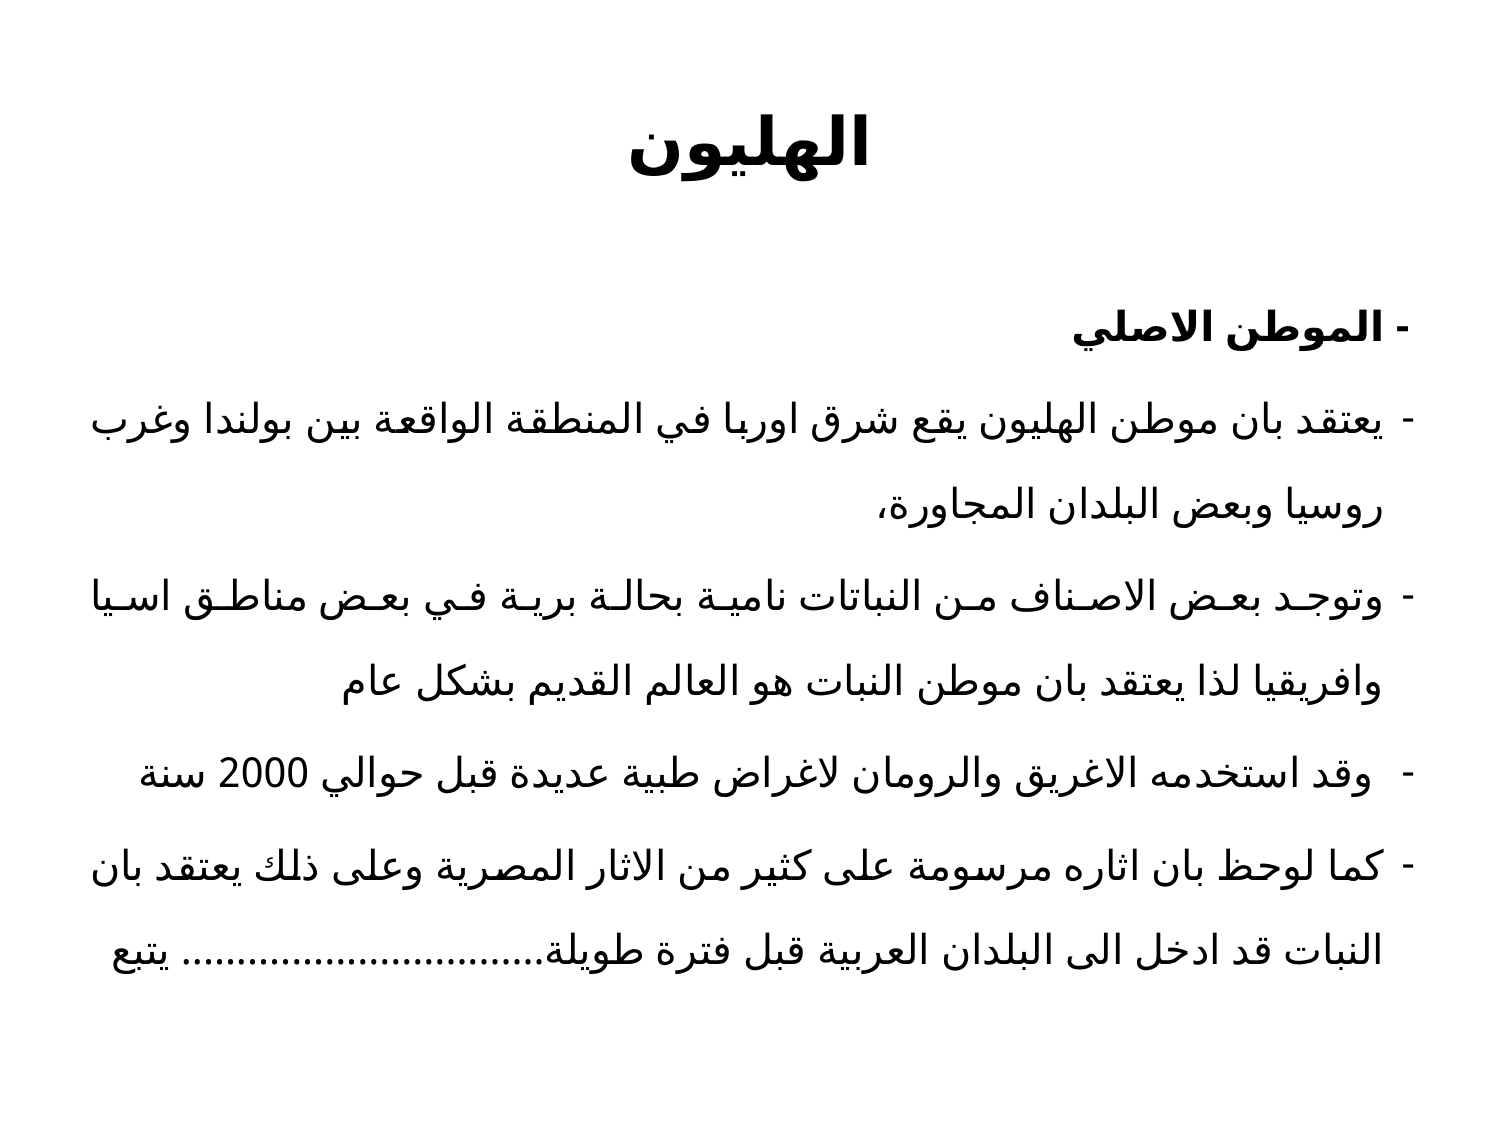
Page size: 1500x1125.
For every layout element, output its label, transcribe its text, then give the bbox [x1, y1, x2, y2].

list - الموطن الاصلي يعتقد بان موطن الهليون يقع شرق اوربا في المنطقة الواقعة بين بولندا وغرب روسيا وبعض البلدان المجاورة، وتوجد بعض الاصناف من النباتات نامية بحالة برية في بعض مناطق اسيا وافريقيا لذا يعتقد بان موطن النبات هو العالم القديم بشكل عام وقد استخدمه الاغريق والرومان لاغراض طبية عديدة قبل حوالي 2000 سنة كما لوحظ بان اثاره مرسومة على كثير من الاثار المصرية وعلى ذلك يعتقد بان النبات قد ادخل الى البلدان العربية قبل فترة طويلة................................. يتبع [75, 262, 1425, 1005]
title الهليون [75, 45, 1425, 233]
